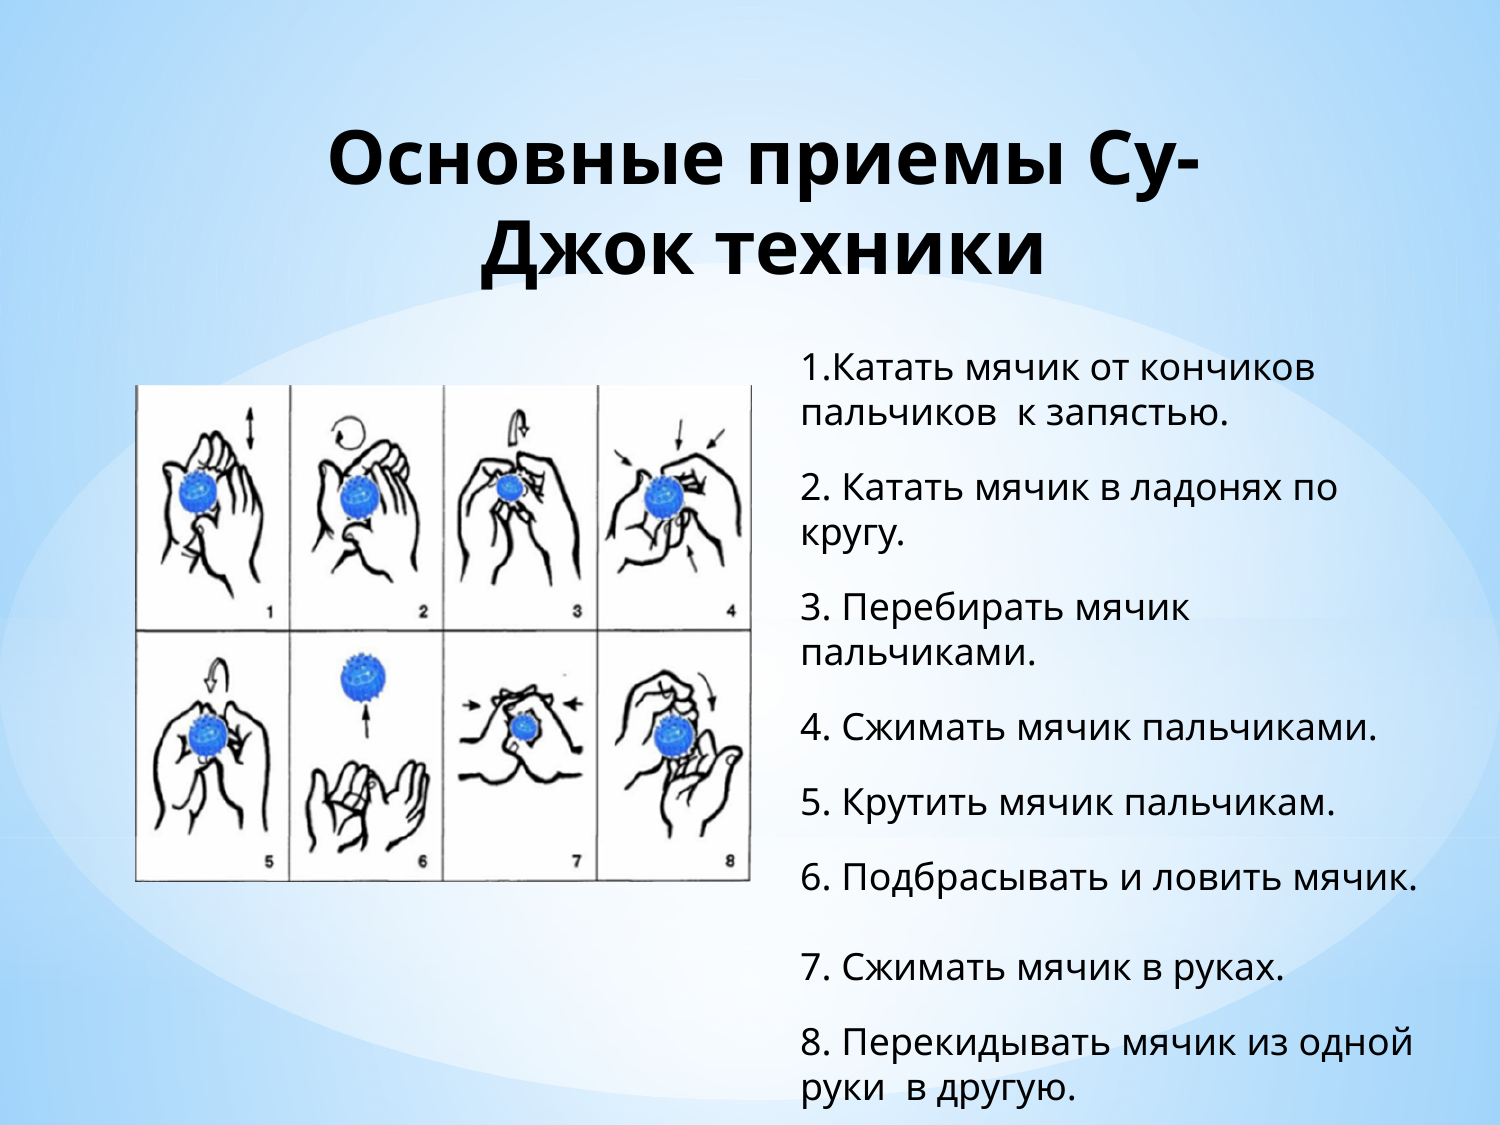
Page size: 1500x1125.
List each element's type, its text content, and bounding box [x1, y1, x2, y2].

title Основные приемы Су-Джок техники [230, 101, 1299, 290]
text_box 1.Катать мячик от кончиков пальчиков к запястью. 2. Катать мячик в ладонях по кругу. 3. Перебирать мячик пальчиками. 4. Сжимать мячик пальчиками. 5. Крутить мячик пальчикам. 6. Подбрасывать и ловить мячик. 7. Сжимать мячик в руках. 8. Перекидывать мячик из одной руки в другую. [785, 335, 1447, 1116]
picture [135, 385, 752, 882]
